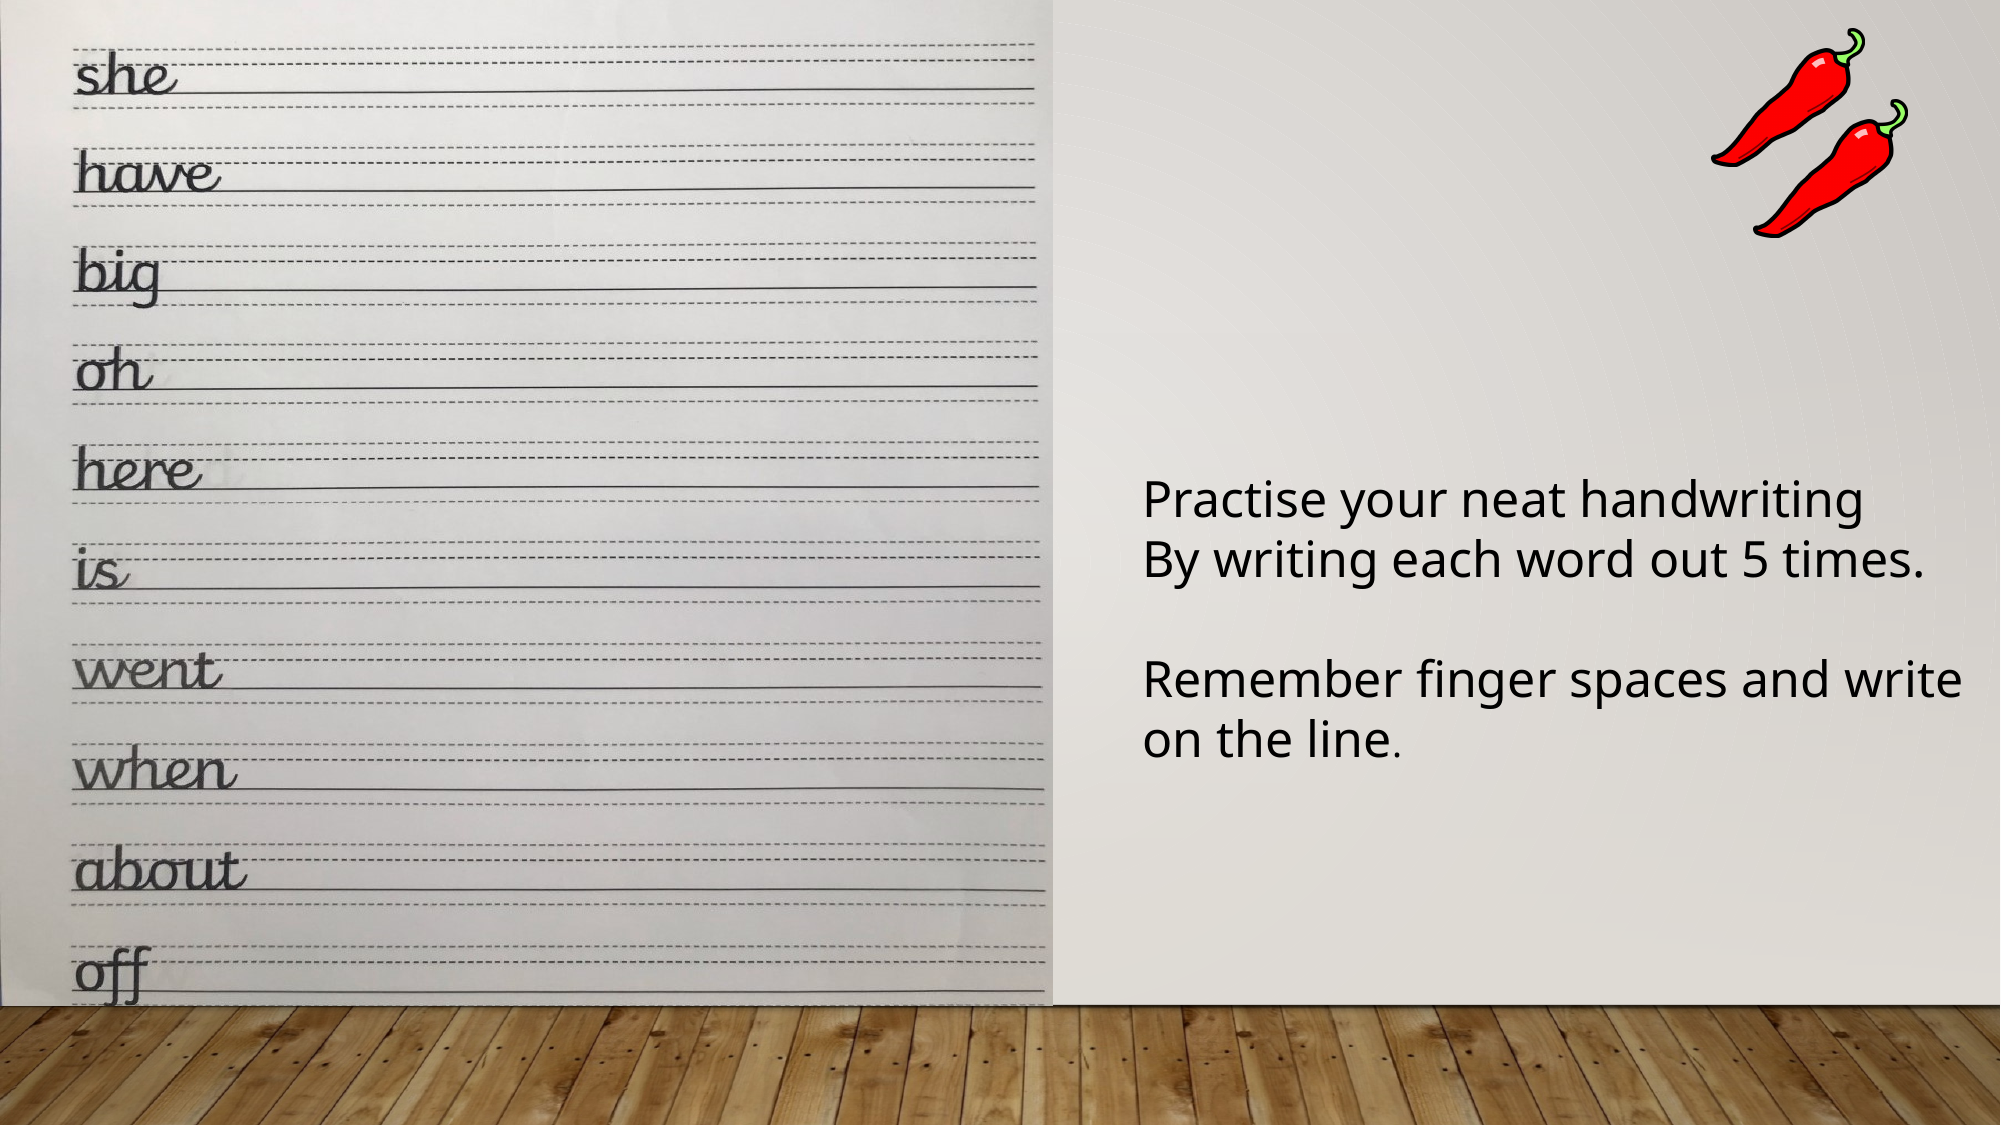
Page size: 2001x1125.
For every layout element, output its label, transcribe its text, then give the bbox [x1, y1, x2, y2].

text_box Practise your neat handwriting By writing each word out 5 times. Remember finger spaces and write on the line. [1127, 459, 1979, 775]
picture [1710, 28, 1908, 238]
picture [0, 0, 2000, 1125]
